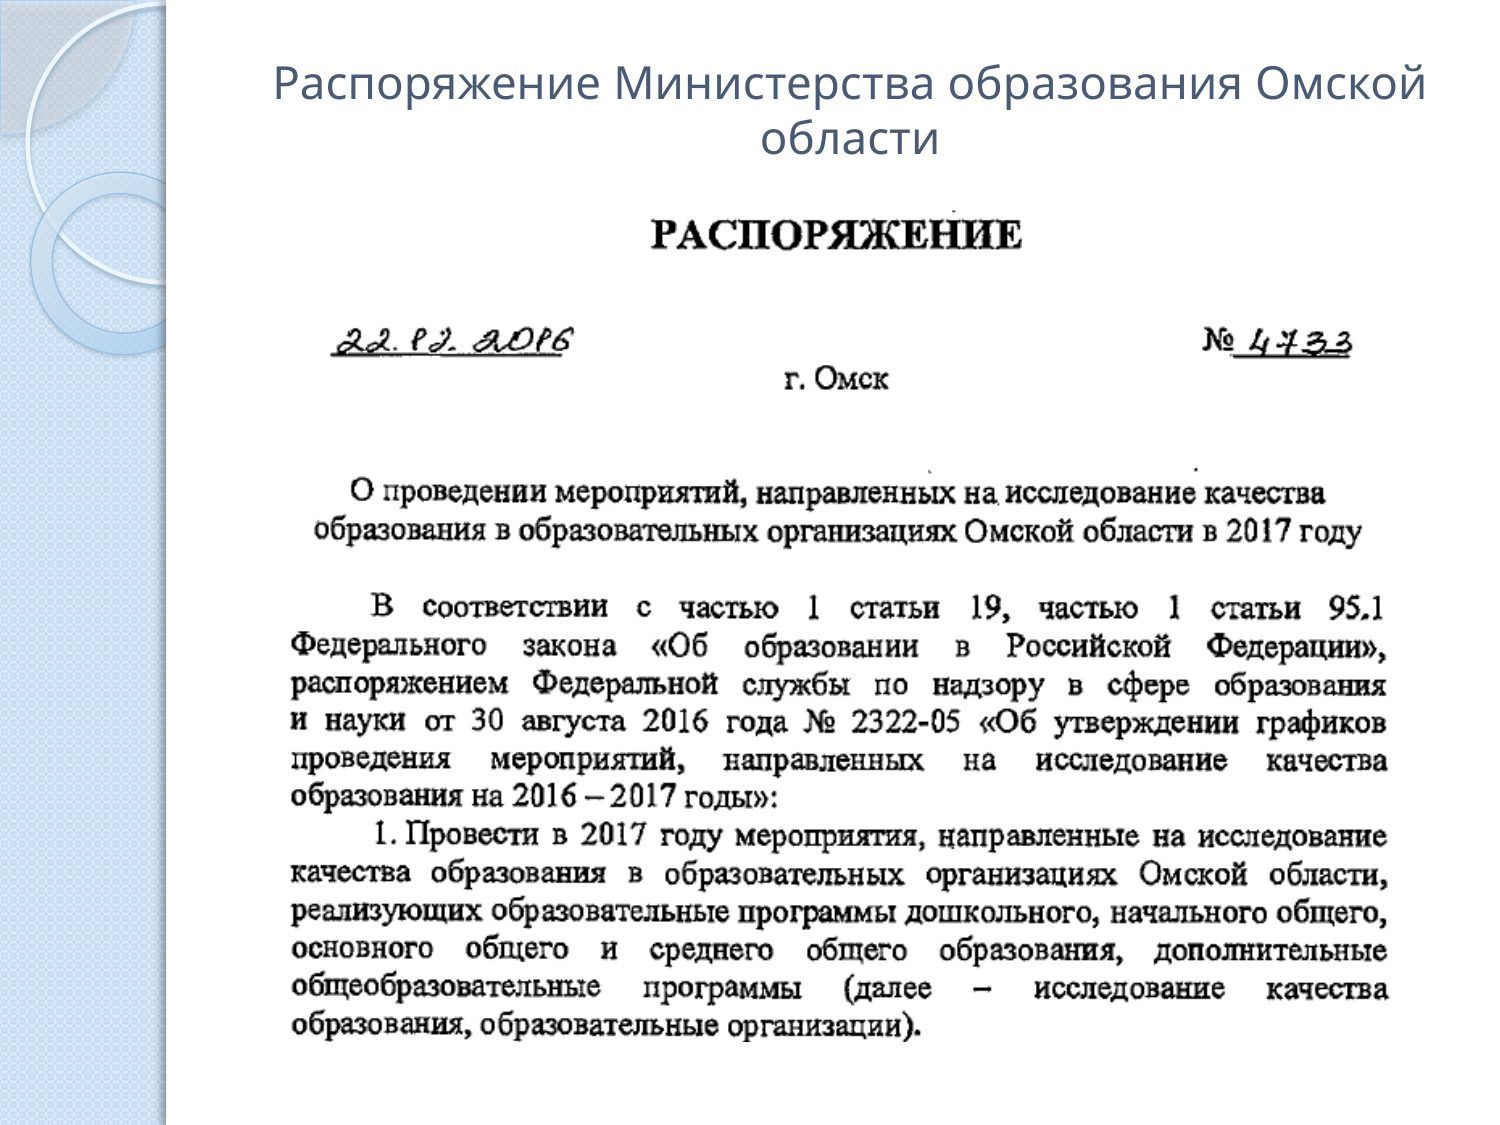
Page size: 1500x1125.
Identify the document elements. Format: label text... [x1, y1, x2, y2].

title Распоряжение Министерства образования Омской области [235, 45, 1466, 173]
picture [265, 205, 1419, 1042]
